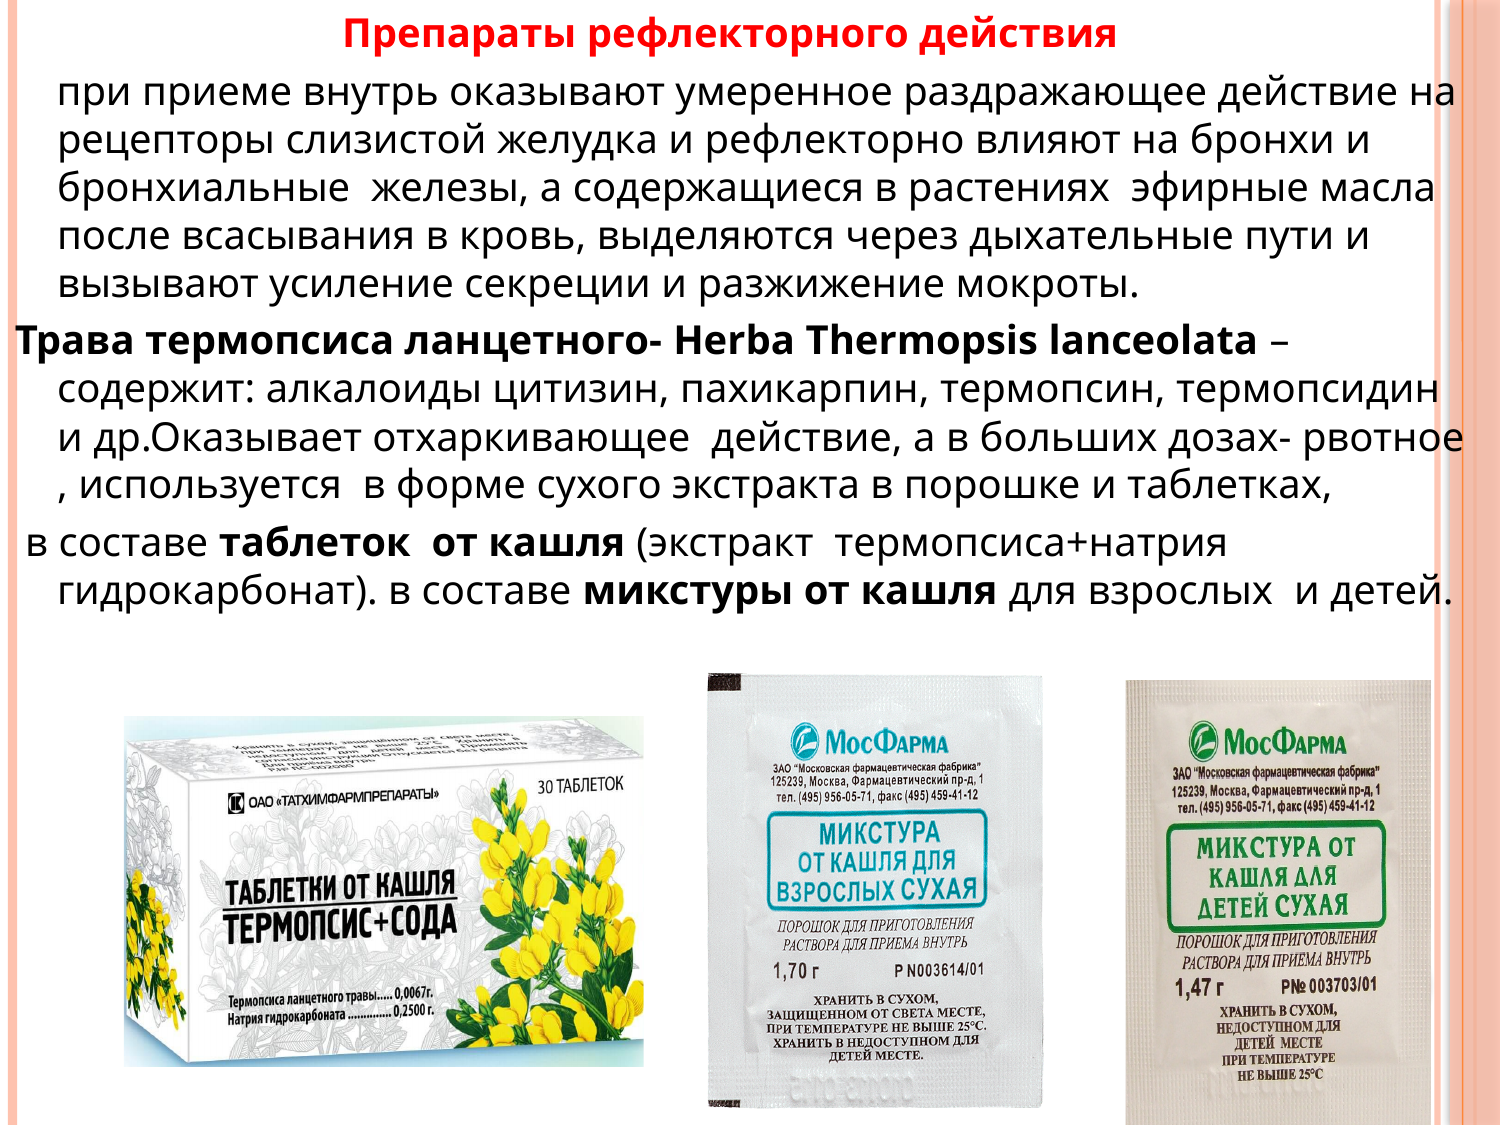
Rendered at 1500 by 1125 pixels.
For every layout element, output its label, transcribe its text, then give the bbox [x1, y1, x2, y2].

picture [123, 715, 645, 1067]
list Препараты рефлекторного действия при приеме внутрь оказывают умеренное раздражающее действие на рецепторы слизистой желудка и рефлекторно влияют на бронхи и бронхиальные железы, а содержащиеся в растениях эфирные масла после всасывания в кровь, выделяются через дыхательные пути и вызывают усиление секреции и разжижение мокроты. Трава термопсиса ланцетного- Herba Thermopsis lanceolata – содержит: алкалоиды цитизин, пахикарпин, термопсин, термопсидин и др.Оказывает отхаркивающее действие, а в больших дозах- рвотное , используется в форме сухого экстракта в порошке и таблетках, в составе таблеток от кашля (экстракт термопсиса+натрия гидрокарбонат). в составе микстуры от кашля для взрослых и детей. [0, 0, 1483, 705]
picture [1125, 680, 1432, 1125]
picture [699, 656, 1050, 1125]
